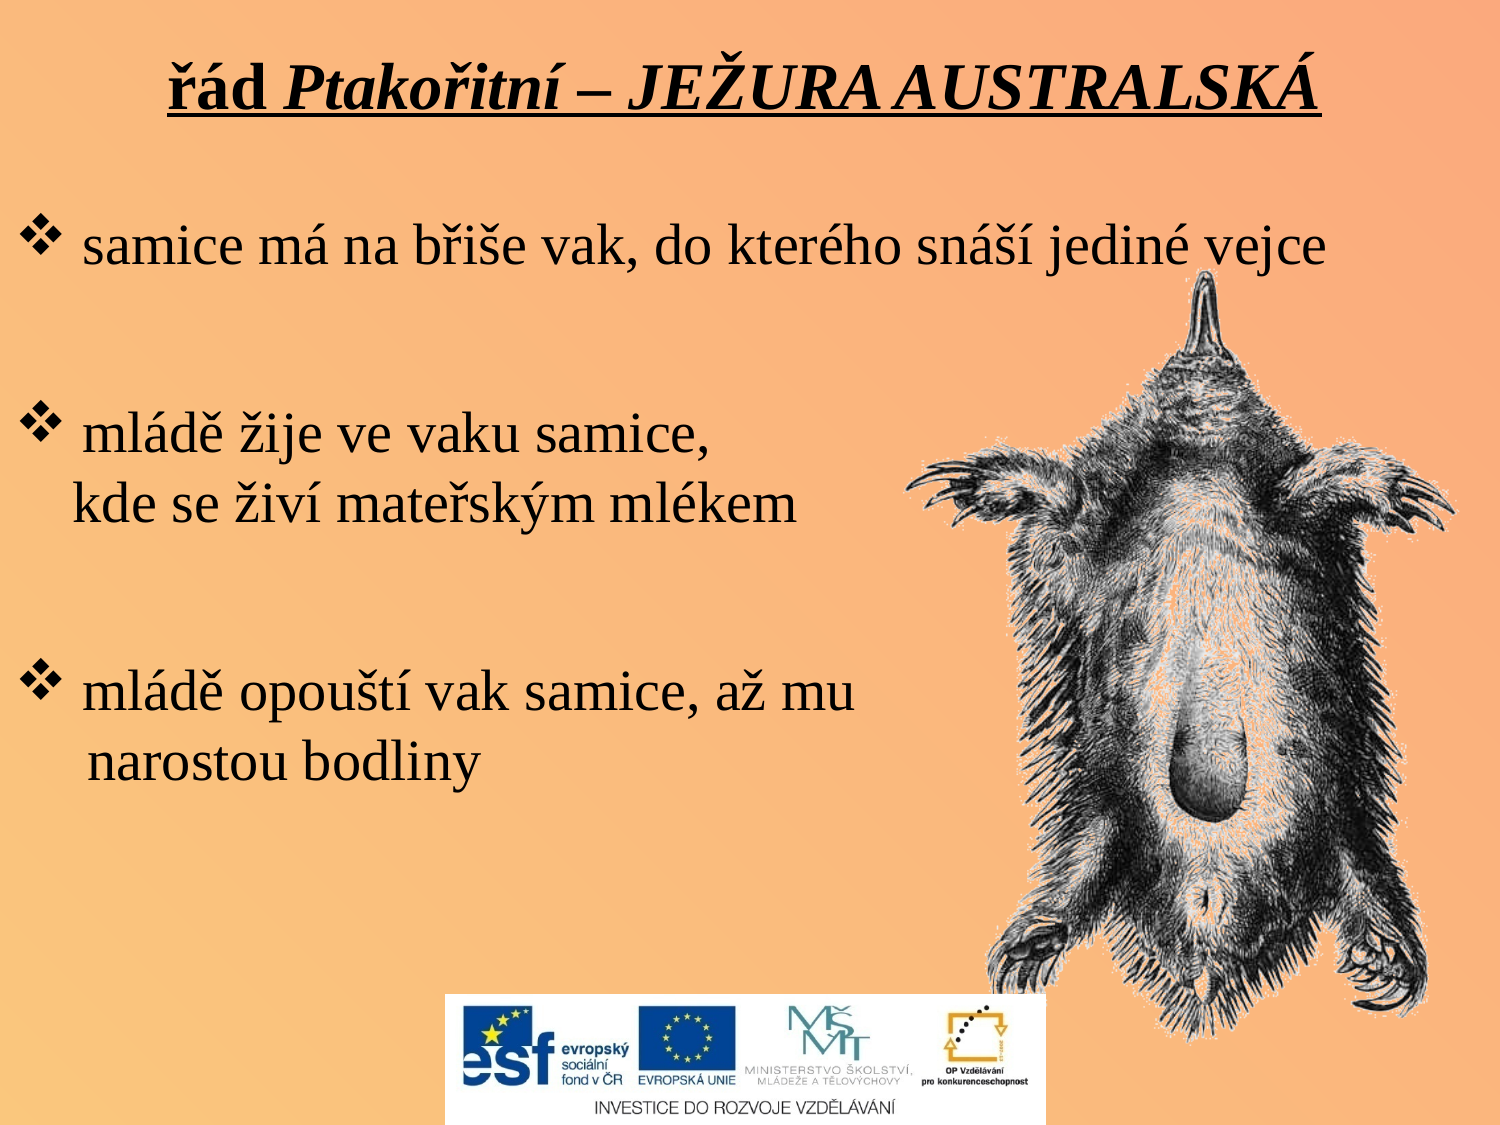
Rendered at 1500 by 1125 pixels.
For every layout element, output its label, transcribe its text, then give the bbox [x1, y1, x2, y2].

text_box mládě opouští vak samice, až mu narostou bodliny [0, 644, 885, 800]
text_box mládě žije ve vaku samice, kde se živí mateřským mlékem [0, 386, 885, 542]
text_box řád Ptakořitní – JEŽURA AUSTRALSKÁ [152, 35, 1500, 130]
picture [445, 257, 1462, 1125]
text_box samice má na břiše vak, do kterého snáší jediné vejce [0, 199, 1500, 284]
